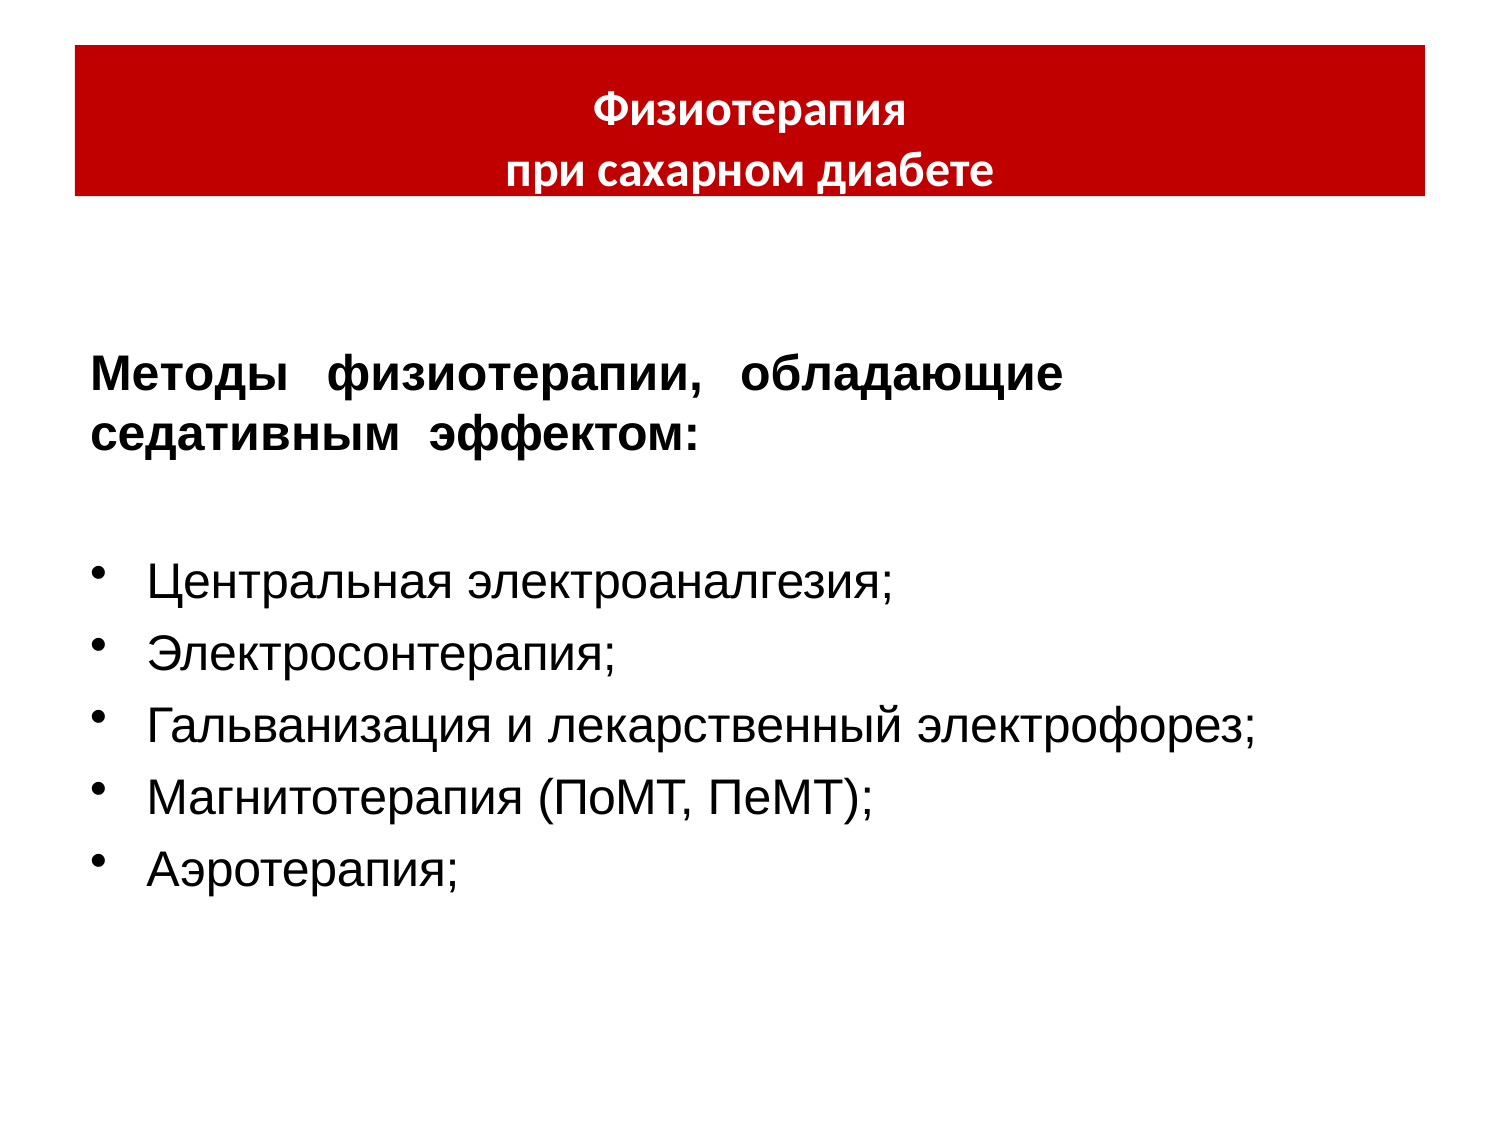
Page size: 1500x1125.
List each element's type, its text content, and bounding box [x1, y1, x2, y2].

text_box Методы физиотерапии, обладающие седативным эффектом: Центральная электроаналгезия; Электросонтерапия; Гальванизация и лекарственный электрофорез; Магнитотерапия (ПоМТ, ПеМТ); Аэротерапия; [87, 338, 1413, 897]
text_box Физиотерапия при сахарном диабете [74, 45, 1425, 197]
